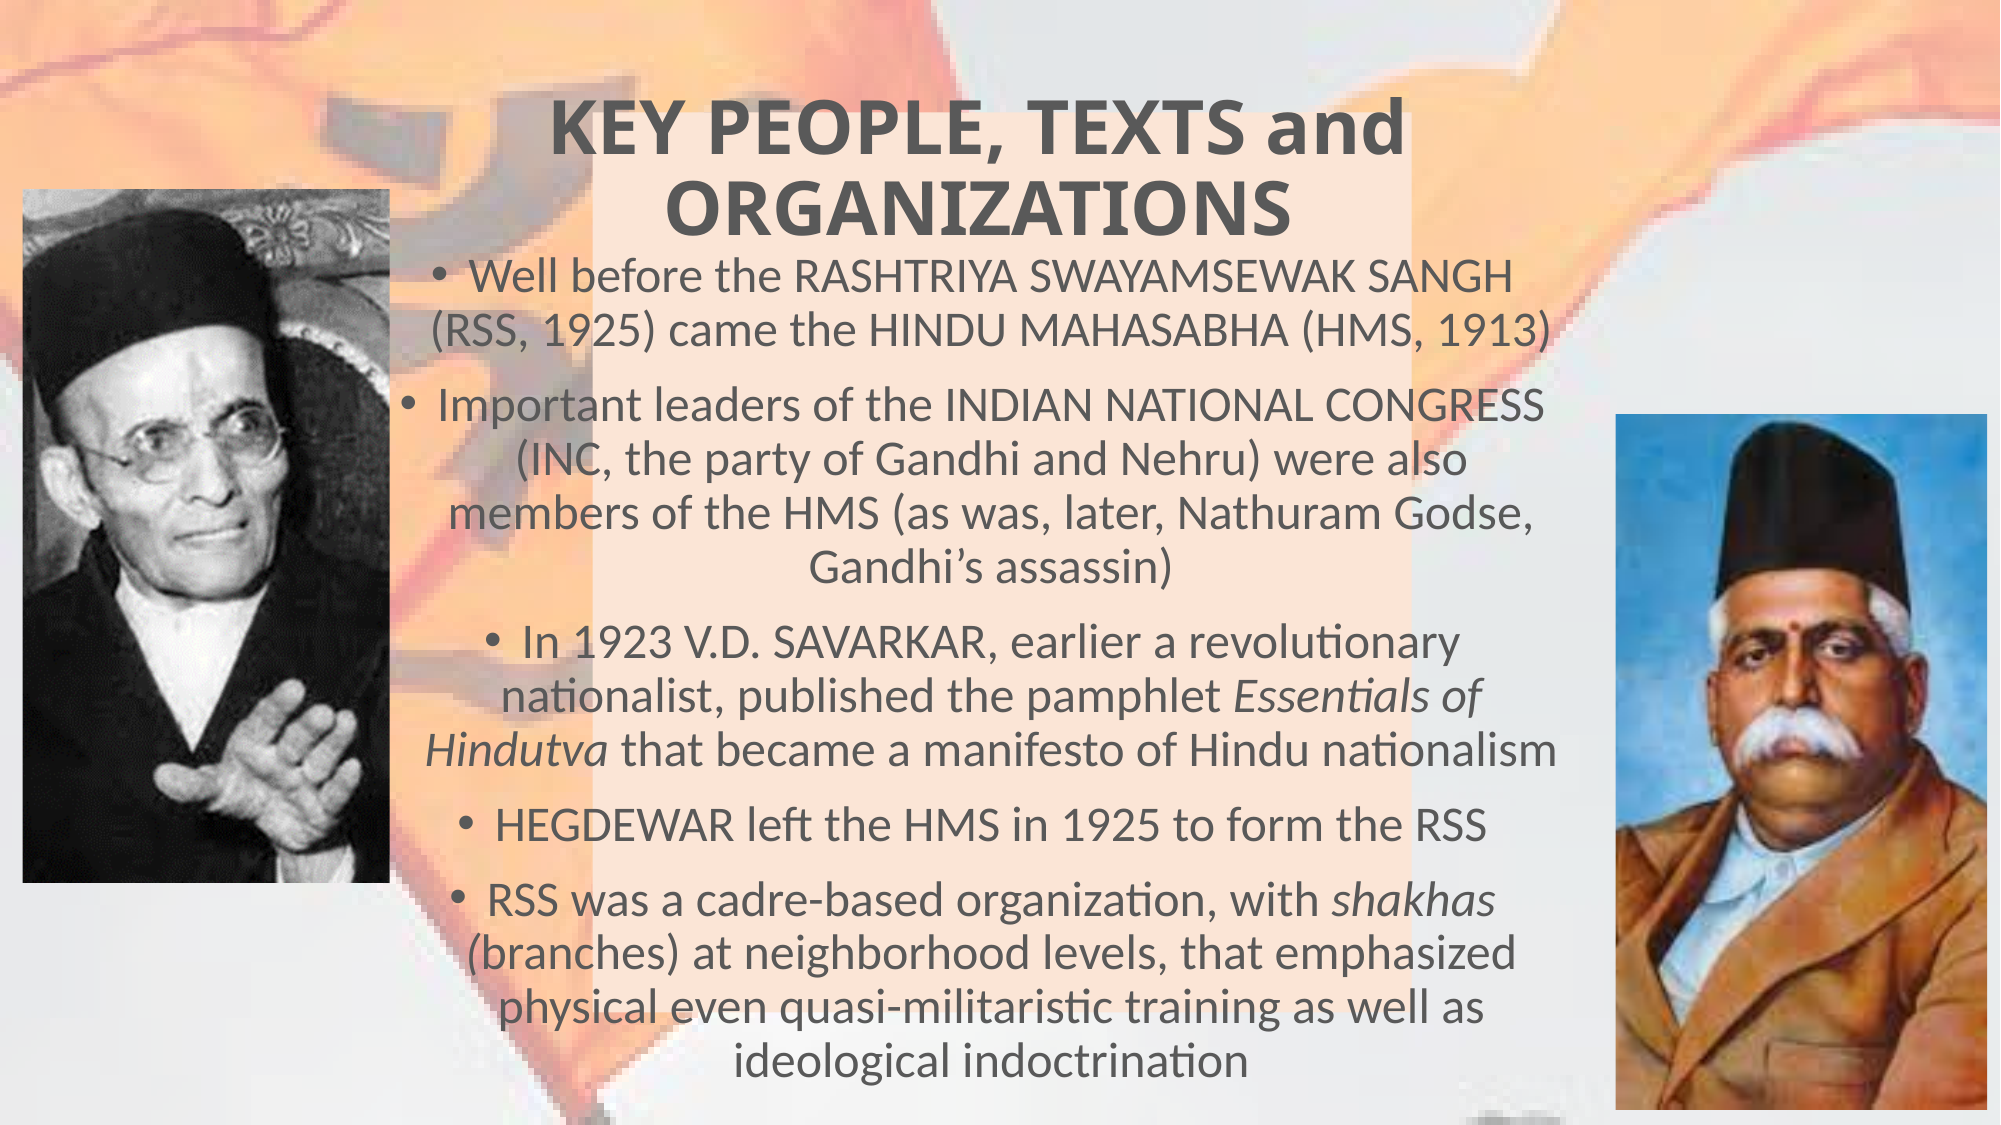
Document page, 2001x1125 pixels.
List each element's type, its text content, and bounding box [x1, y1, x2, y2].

text_box [0, 0, 2000, 1125]
picture [1615, 413, 1988, 1110]
title KEY PEOPLE, TEXTS and ORGANIZATIONS [412, 15, 1545, 242]
picture [22, 189, 390, 883]
list Well before the RASHTRIYA SWAYAMSEWAK SANGH (RSS, 1925) came the HINDU MAHASABHA (HMS, 1913) Important leaders of the INDIAN NATIONAL CONGRESS (INC, the party of Gandhi and Nehru) were also members of the HMS (as was, later, Nathuram Godse, Gandhi’s assassin) In 1923 V.D. SAVARKAR, earlier a revolutionary nationalist, published the pamphlet Essentials of Hindutva that became a manifesto of Hindu nationalism HEGDEWAR left the HMS in 1925 to form the RSS RSS was a cadre-based organization, with shakhas (branches) at neighborhood levels, that emphasized physical even quasi-militaristic training as well as ideological indoctrination [370, 242, 1575, 1110]
